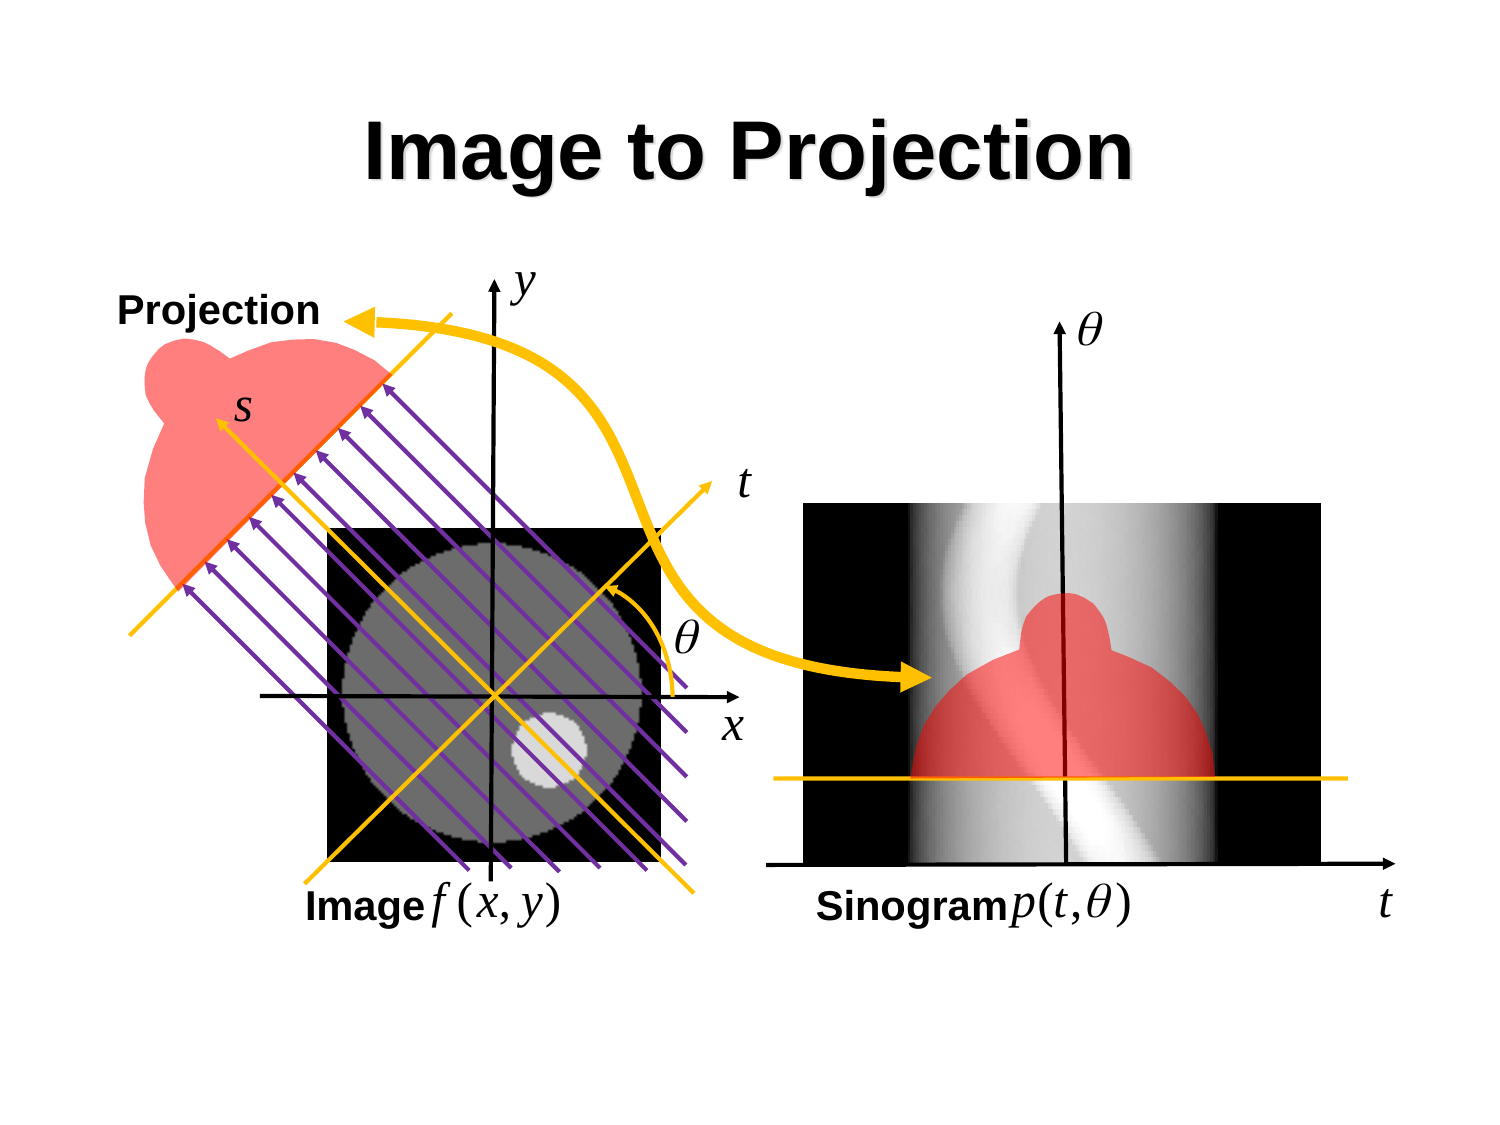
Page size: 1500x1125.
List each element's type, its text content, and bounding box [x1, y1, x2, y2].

text_box [316, 451, 338, 473]
picture [327, 528, 662, 862]
text_box [668, 690, 740, 704]
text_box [417, 874, 566, 936]
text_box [343, 321, 933, 678]
picture [803, 503, 1321, 865]
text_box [670, 613, 706, 662]
text_box [183, 584, 294, 695]
text_box [1325, 857, 1396, 870]
text_box [294, 473, 338, 518]
text_box [215, 418, 223, 432]
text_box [1375, 881, 1399, 925]
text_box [715, 710, 751, 749]
text_box Image [295, 881, 412, 933]
text_box [488, 279, 500, 319]
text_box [505, 265, 543, 314]
text_box [1053, 321, 1066, 501]
text_box [205, 562, 322, 680]
text_box [665, 686, 673, 698]
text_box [1000, 874, 1137, 936]
title Image to Projection [24, 84, 1476, 208]
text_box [734, 462, 758, 506]
text_box [143, 338, 338, 592]
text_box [1073, 304, 1109, 353]
text_box Projection [107, 285, 331, 338]
text_box [227, 540, 322, 635]
text_box [250, 518, 322, 591]
text_box Sinogram [806, 881, 995, 933]
text_box [272, 495, 322, 546]
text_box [228, 390, 259, 429]
